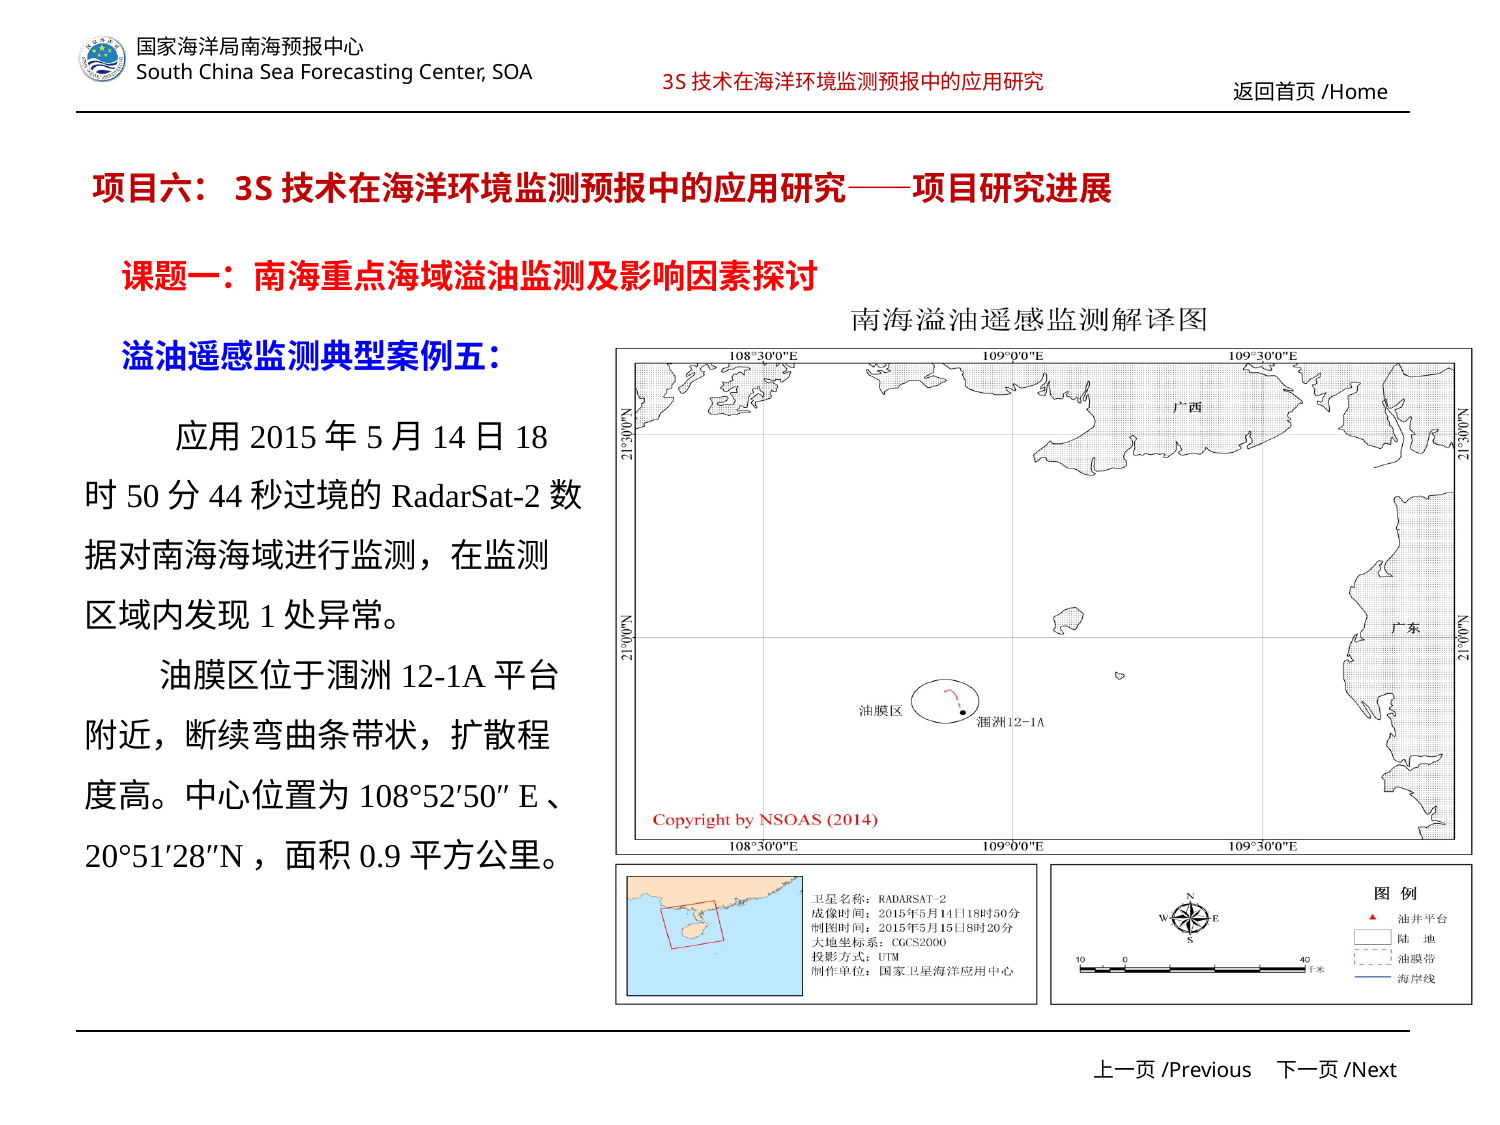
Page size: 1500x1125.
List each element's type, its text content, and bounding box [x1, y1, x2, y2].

text_box 应用2015年5月14日18时50分44秒过境的RadarSat-2数据对南海海域进行监测，在监测区域内发现1处异常。 油膜区位于涠洲12-1A平台附近，断续弯曲条带状，扩散程度高。中心位置为108°52′50″ E、 20°51′28″N，面积0.9平方公里。 [70, 387, 598, 1008]
text_box 下一页/Next [1261, 1049, 1412, 1089]
text_box 上一页/Previous [1079, 1049, 1267, 1090]
picture [78, 34, 127, 82]
picture [611, 304, 1477, 1014]
text_box 返回首页/Home [1218, 71, 1404, 111]
text_box 课题一：南海重点海域溢油监测及影响因素探讨 溢油遥感监测典型案例五： [106, 247, 1347, 383]
text_box 项目六：3S技术在海洋环境监测预报中的应用研究——项目研究进展 [78, 160, 1128, 215]
text_box 国家海洋局南海预报中心 South China Sea Forecasting Center, SOA [121, 26, 548, 91]
text_box 3S技术在海洋环境监测预报中的应用研究 [624, 61, 1082, 102]
